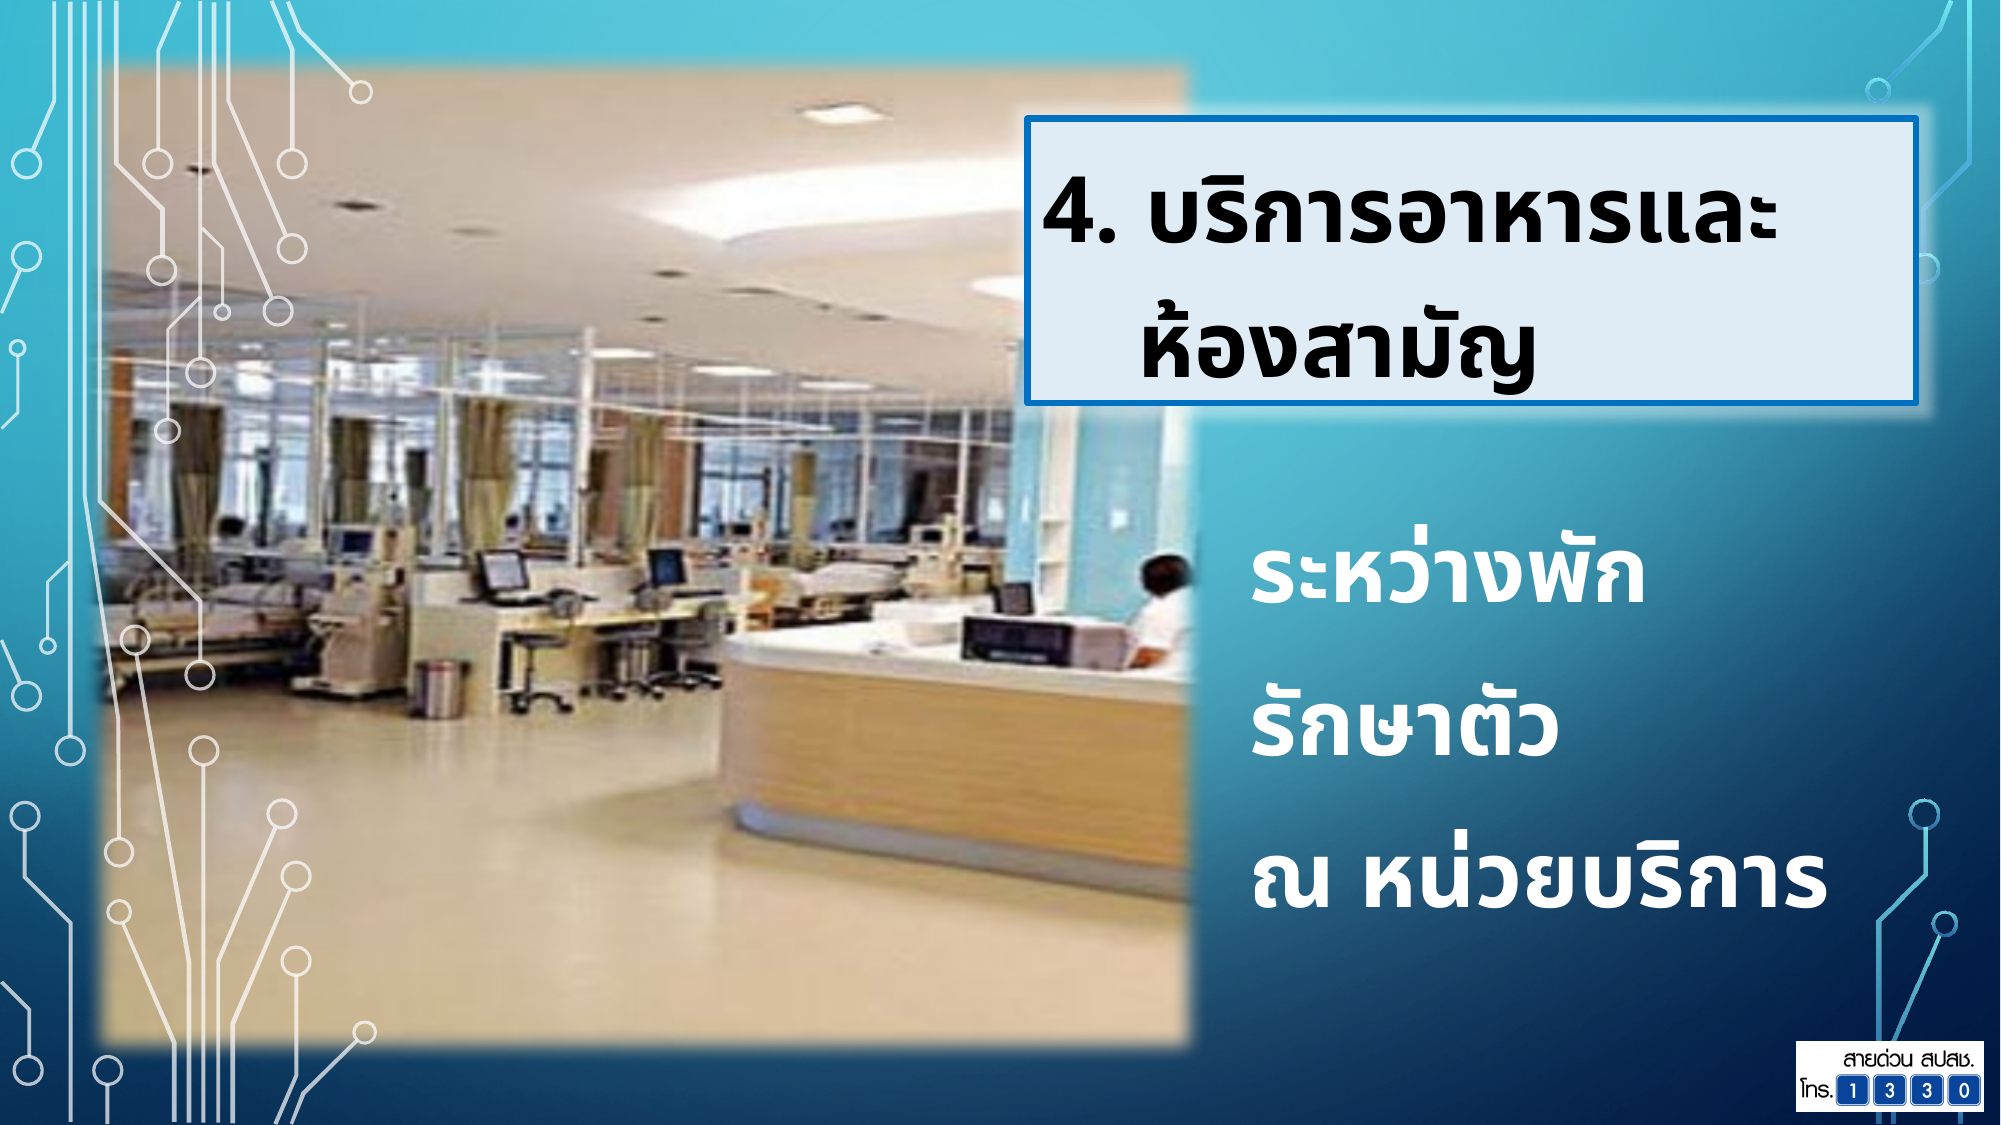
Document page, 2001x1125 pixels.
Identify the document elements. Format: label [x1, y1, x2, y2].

text_box [379, 0, 2000, 1125]
text_box [1863, 1112, 1976, 1124]
picture [1795, 1041, 1985, 1112]
picture [379, 47, 1206, 1066]
text_box [0, 0, 379, 1125]
text_box [1863, 0, 1976, 1041]
